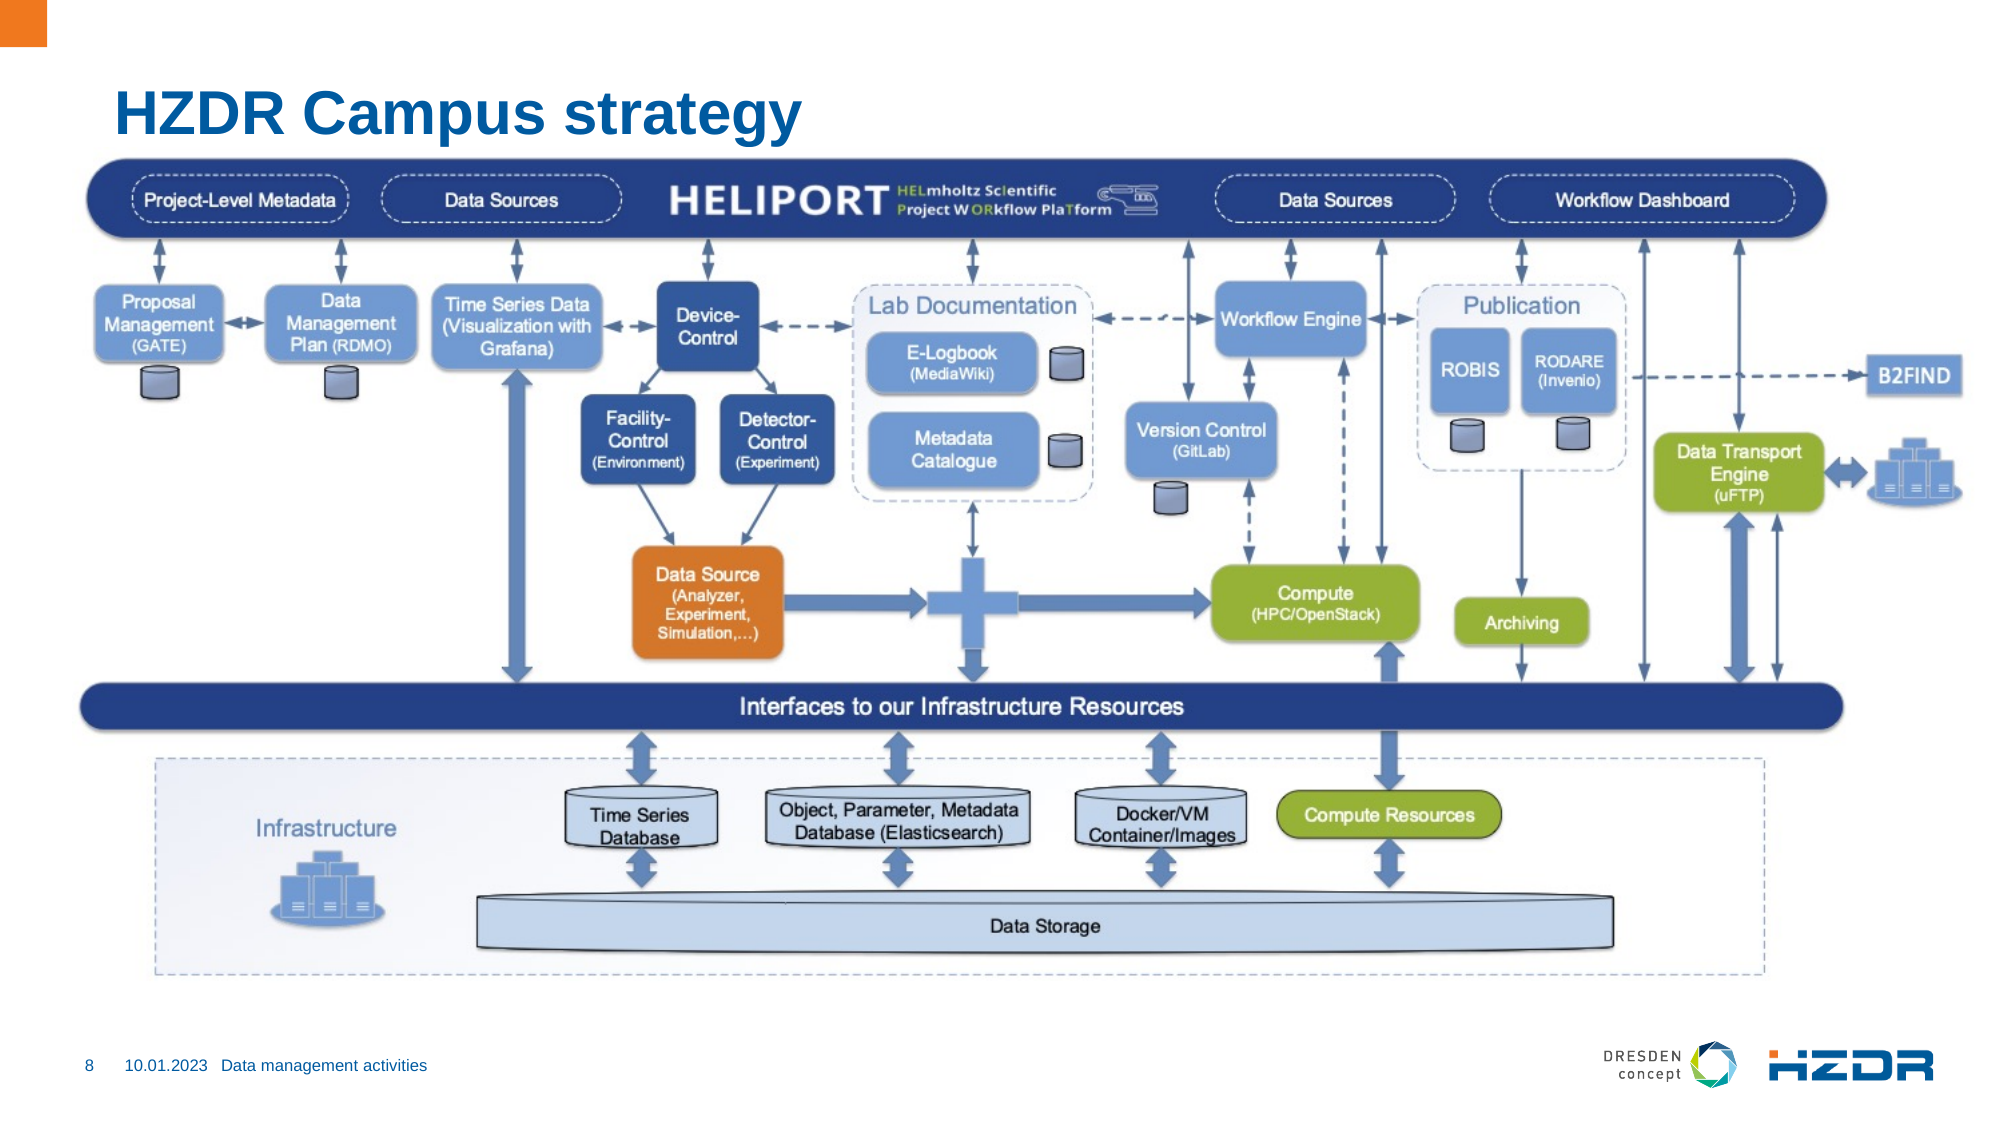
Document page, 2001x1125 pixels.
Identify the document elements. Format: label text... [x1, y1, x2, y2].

footer Data management activities [221, 1034, 965, 1095]
slide_number 8 [6, 1034, 95, 1095]
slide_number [107, 1034, 208, 1095]
picture [1768, 1049, 1934, 1081]
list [72, 147, 1975, 985]
title HZDR Campus strategy [114, 80, 1934, 147]
picture [1603, 1040, 1738, 1089]
